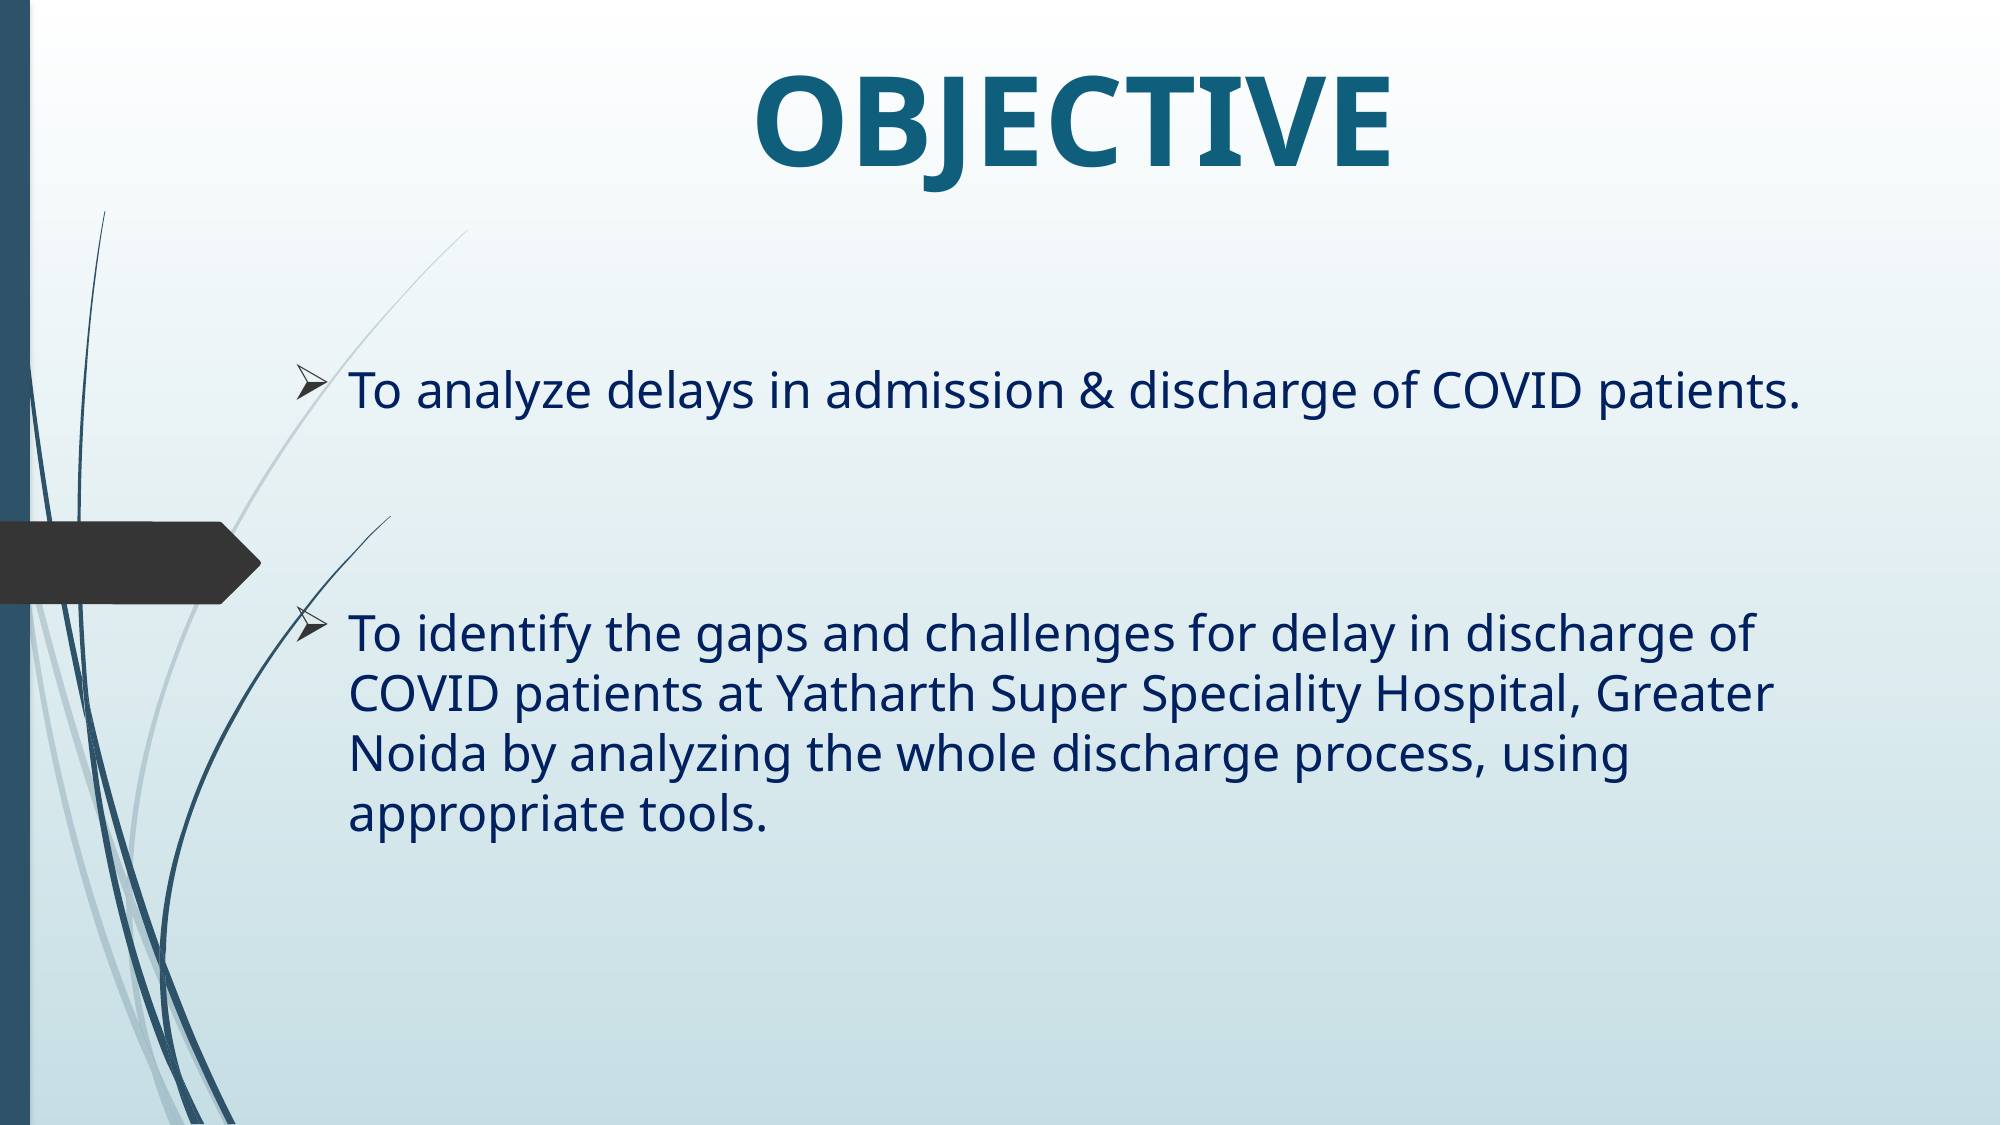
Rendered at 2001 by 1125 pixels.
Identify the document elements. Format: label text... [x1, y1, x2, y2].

list To analyze delays in admission & discharge of COVID patients. To identify the gaps and challenges for delay in discharge of COVID patients at Yatharth Super Speciality Hospital, Greater Noida by analyzing the whole discharge process, using appropriate tools. [277, 351, 1871, 1078]
title OBJECTIVE [626, 77, 1521, 200]
